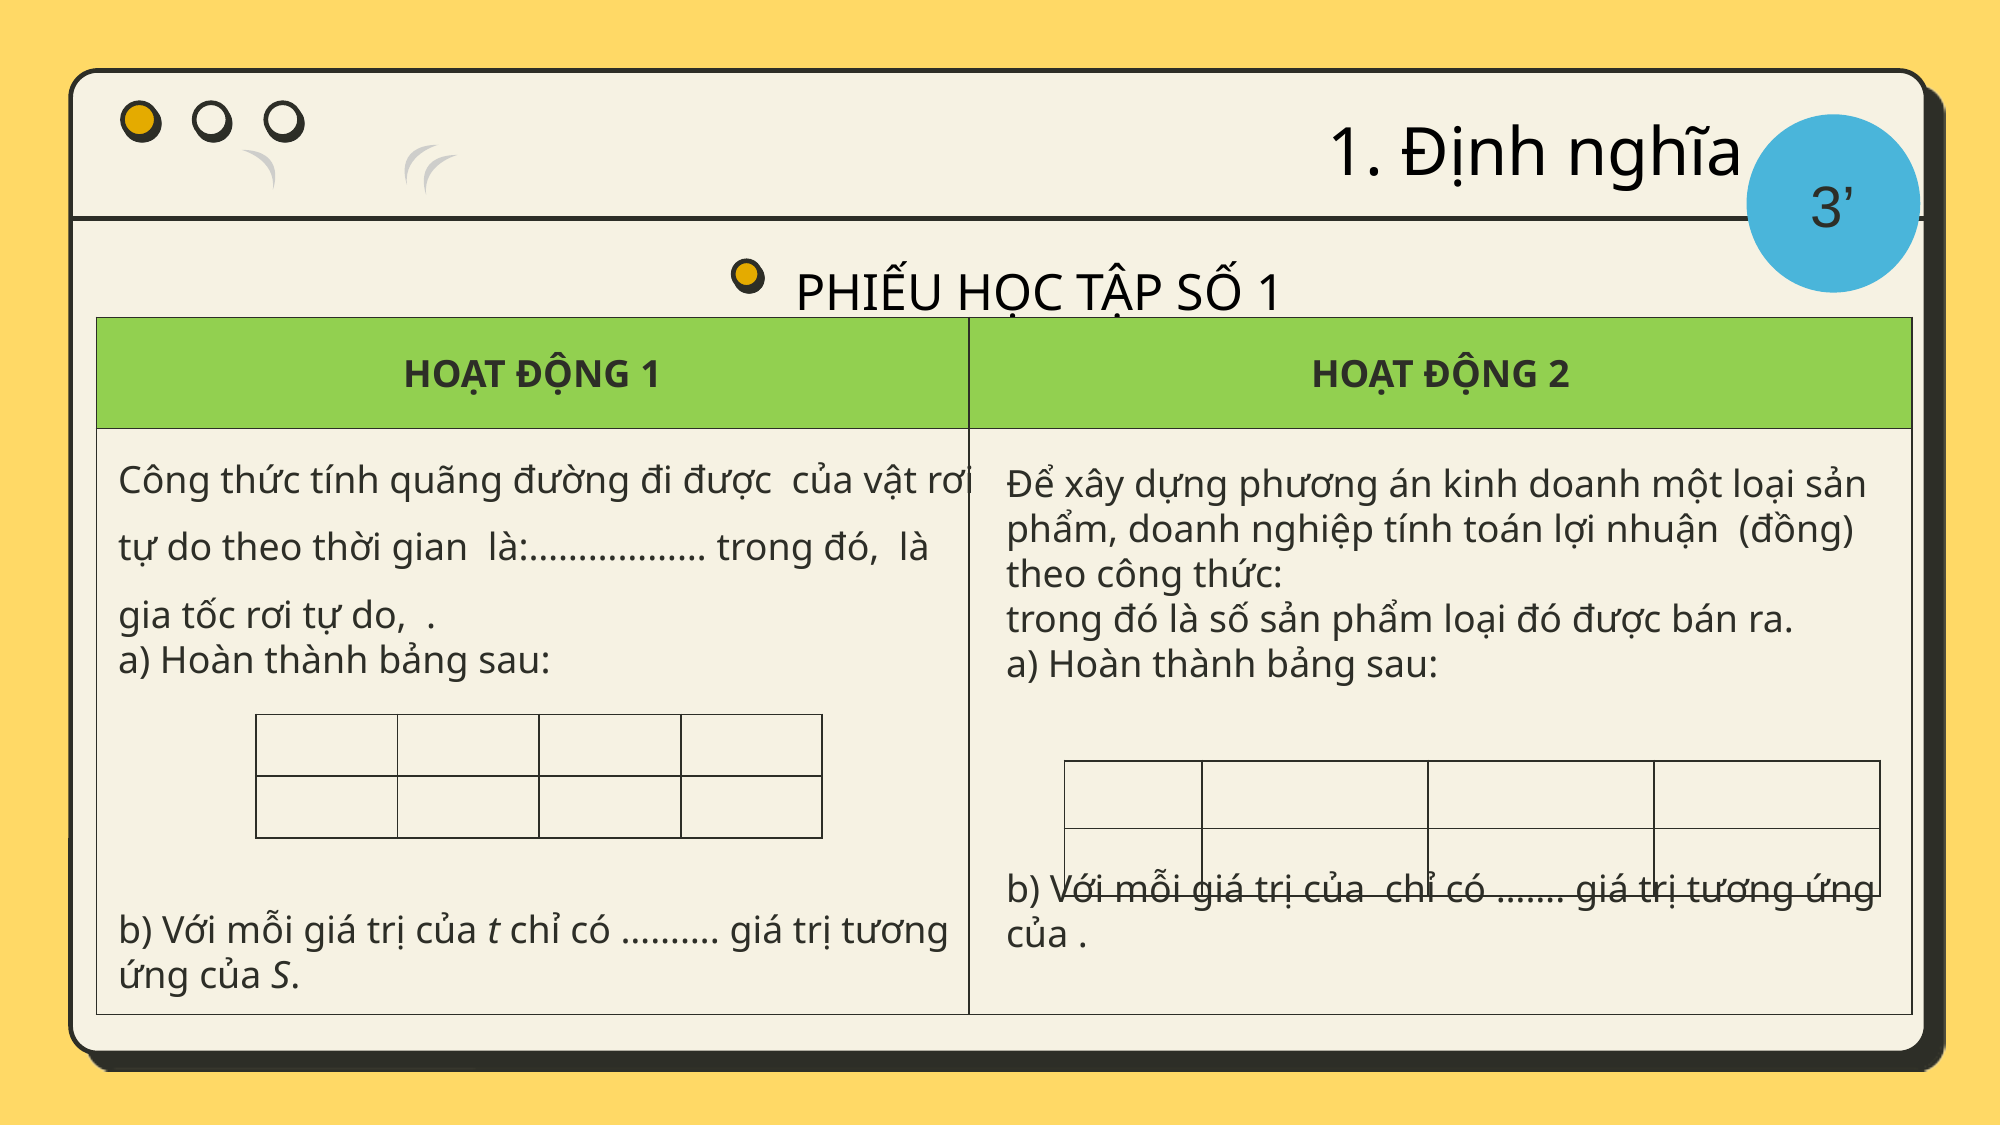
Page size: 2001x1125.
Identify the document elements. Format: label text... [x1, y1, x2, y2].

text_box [1746, 114, 1921, 293]
text_box PHIẾU HỌC TẬP SỐ 1 [169, 232, 1911, 317]
table_header HOẠT ĐỘNG 1 [97, 318, 968, 428]
table_header HOẠT ĐỘNG 2 [970, 318, 1911, 422]
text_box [102, 422, 1913, 1014]
text_box [423, 154, 458, 195]
text_box [404, 144, 439, 185]
text_box 1. Định nghĩa [1307, 90, 2000, 207]
text_box [241, 149, 276, 190]
